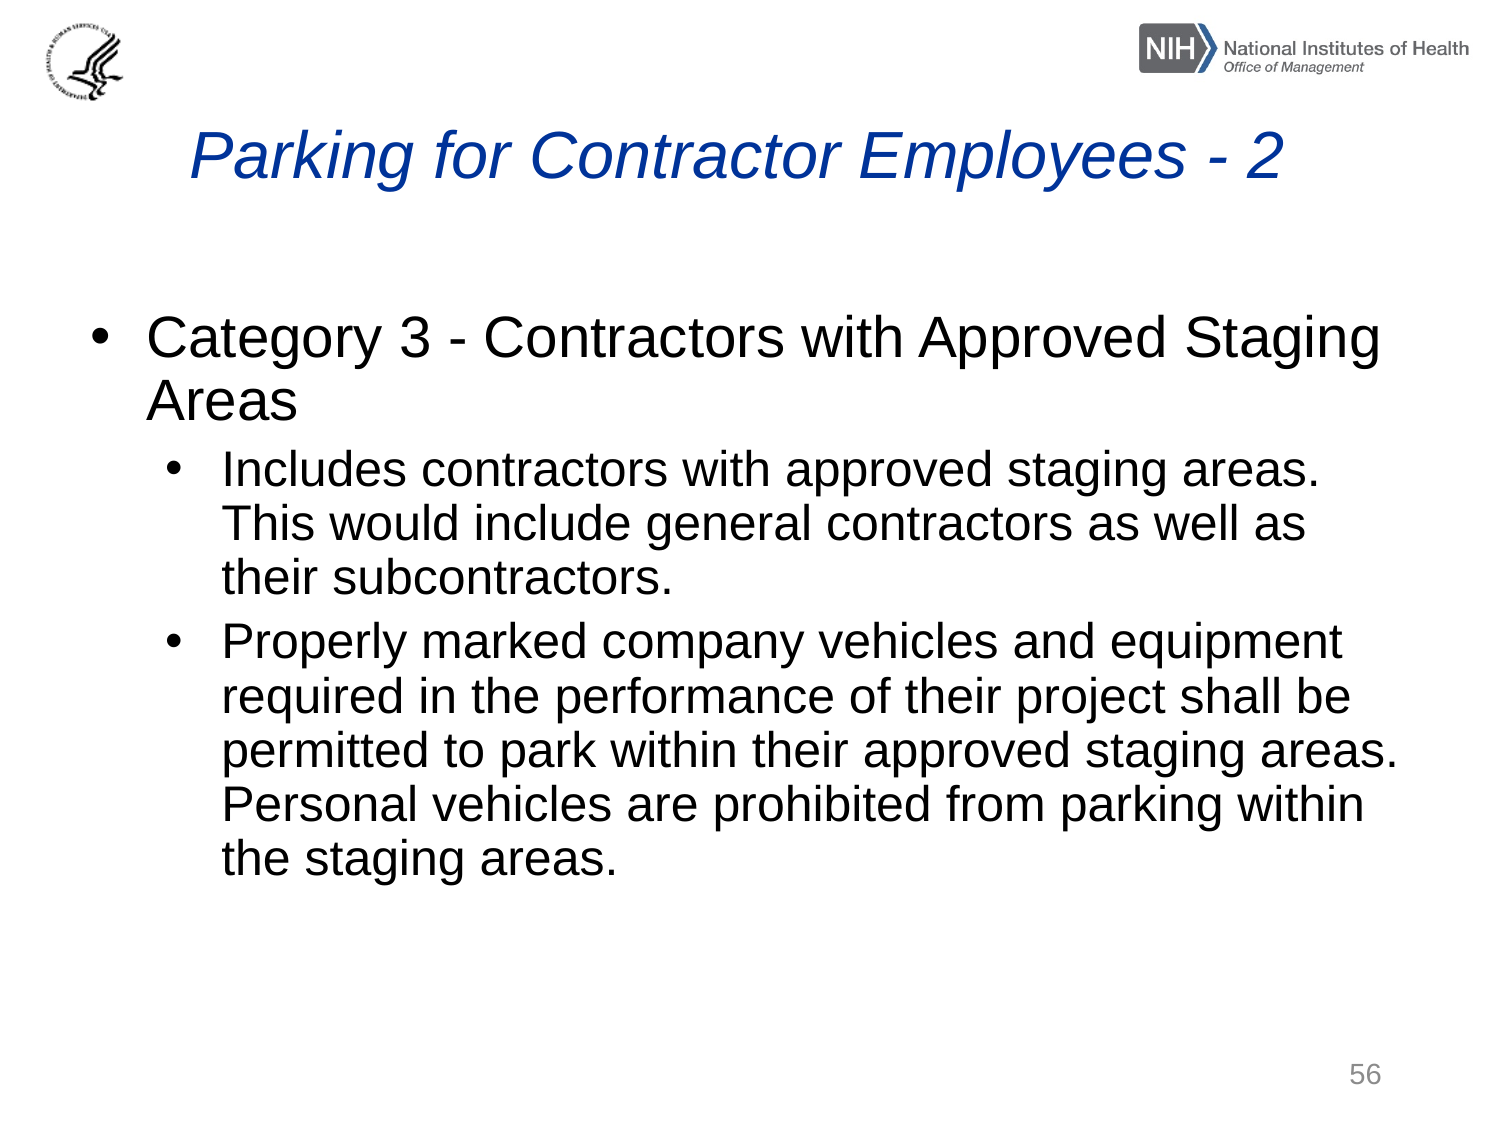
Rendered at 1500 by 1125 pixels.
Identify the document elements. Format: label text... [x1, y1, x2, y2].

picture [1128, 4, 1479, 93]
picture [44, 21, 126, 102]
subtitle Category 3 - Contractors with Approved Staging Areas Includes contractors with approved staging areas. This would include general contractors as well as their subcontractors. Properly marked company vehicles and equipment required in the performance of their project shall be permitted to park within their approved staging areas. Personal vehicles are prohibited from parking within the staging areas. [75, 299, 1425, 988]
slide_number 56 [1059, 1042, 1397, 1103]
title Parking for Contractor Employees - 2 [99, 75, 1375, 200]
